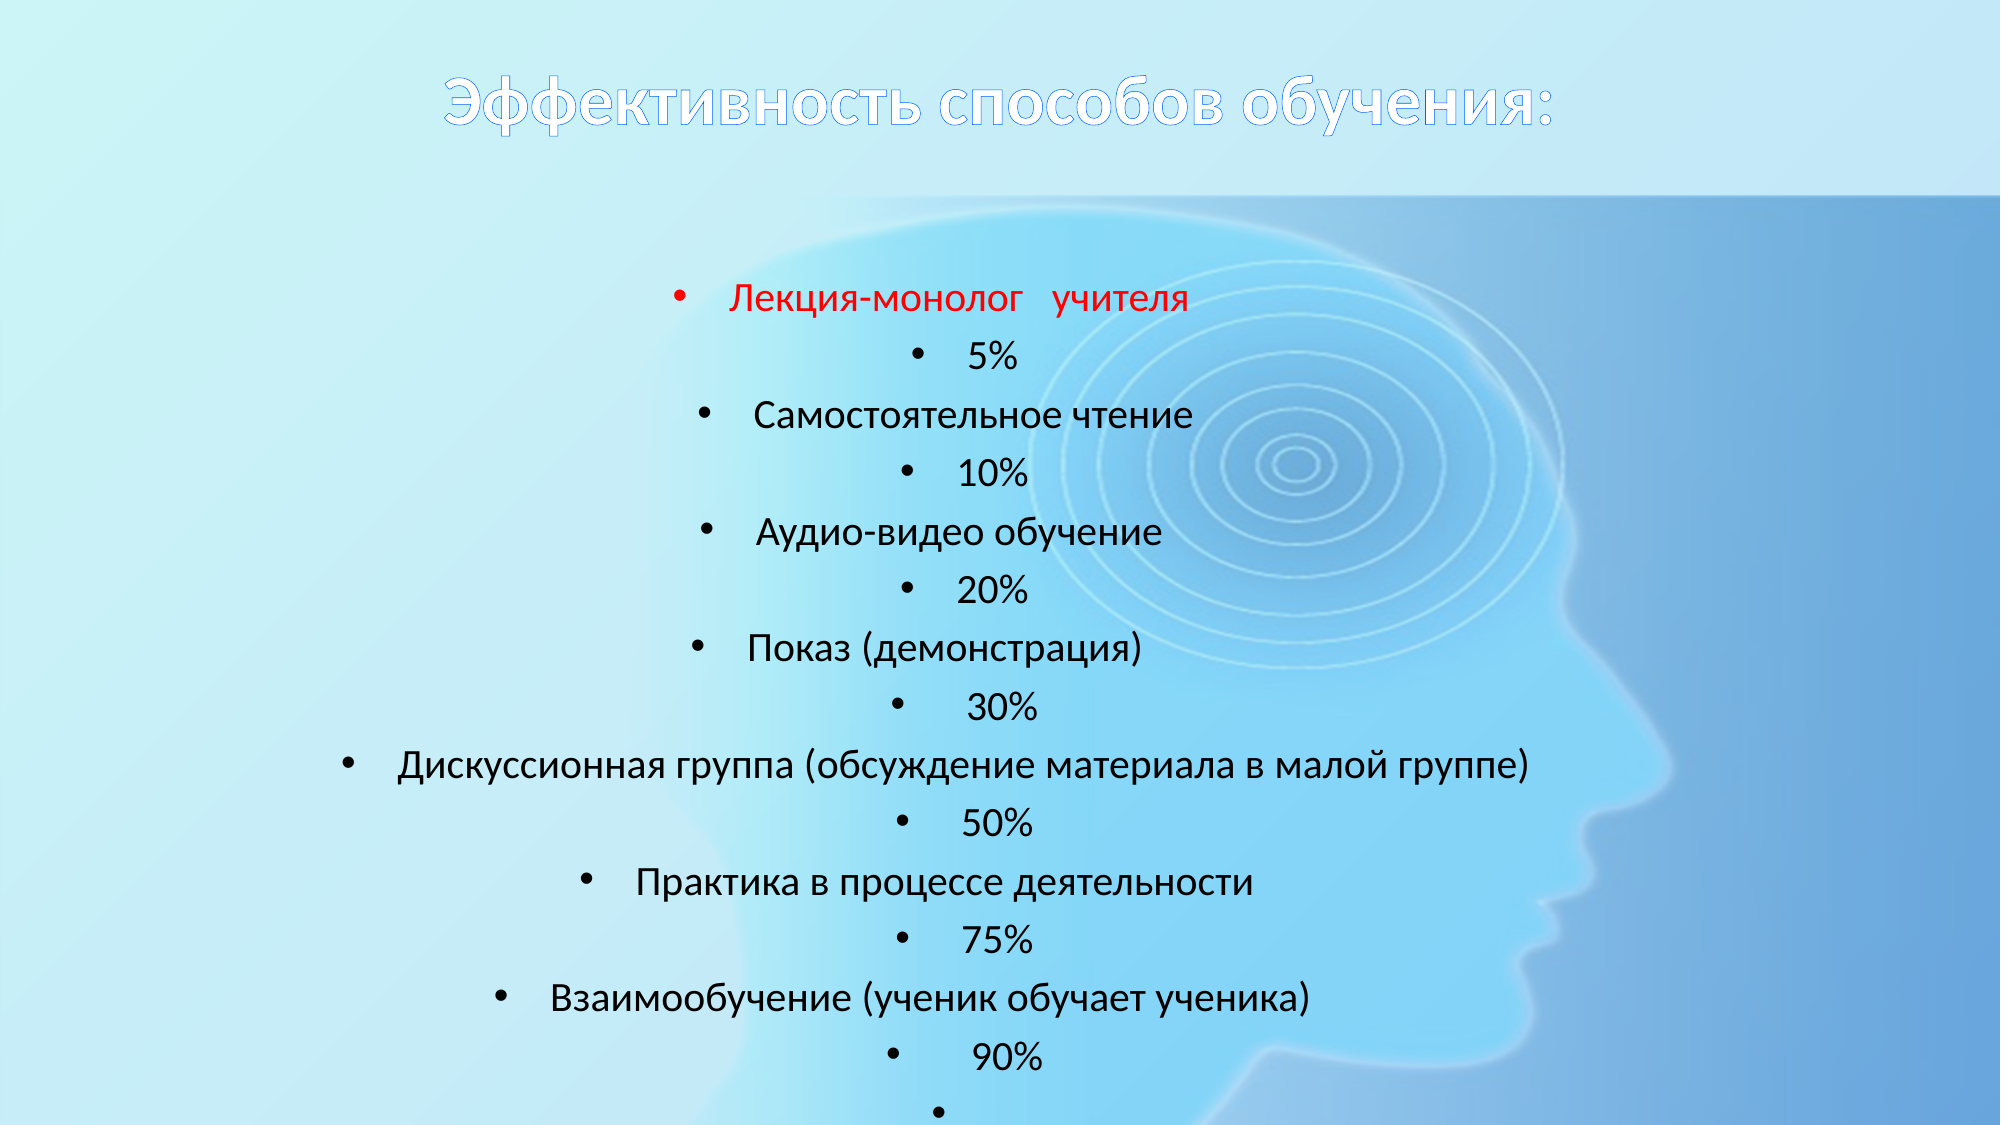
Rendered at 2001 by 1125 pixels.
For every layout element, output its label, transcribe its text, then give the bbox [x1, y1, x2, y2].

title Эффективность способов обучения: [99, 45, 1900, 233]
picture [0, 0, 2000, 1125]
list Лекция-монолог учителя 5% Самостоятельное чтение 10% Аудио-видео обучение 20% Показ (демонстрация) 30% Дискуссионная группа (обсуждение материала в малой группе) 50% Практика в процессе деятельности 75% Взаимообучение (ученик обучает ученика) 90% [0, 262, 1929, 1082]
